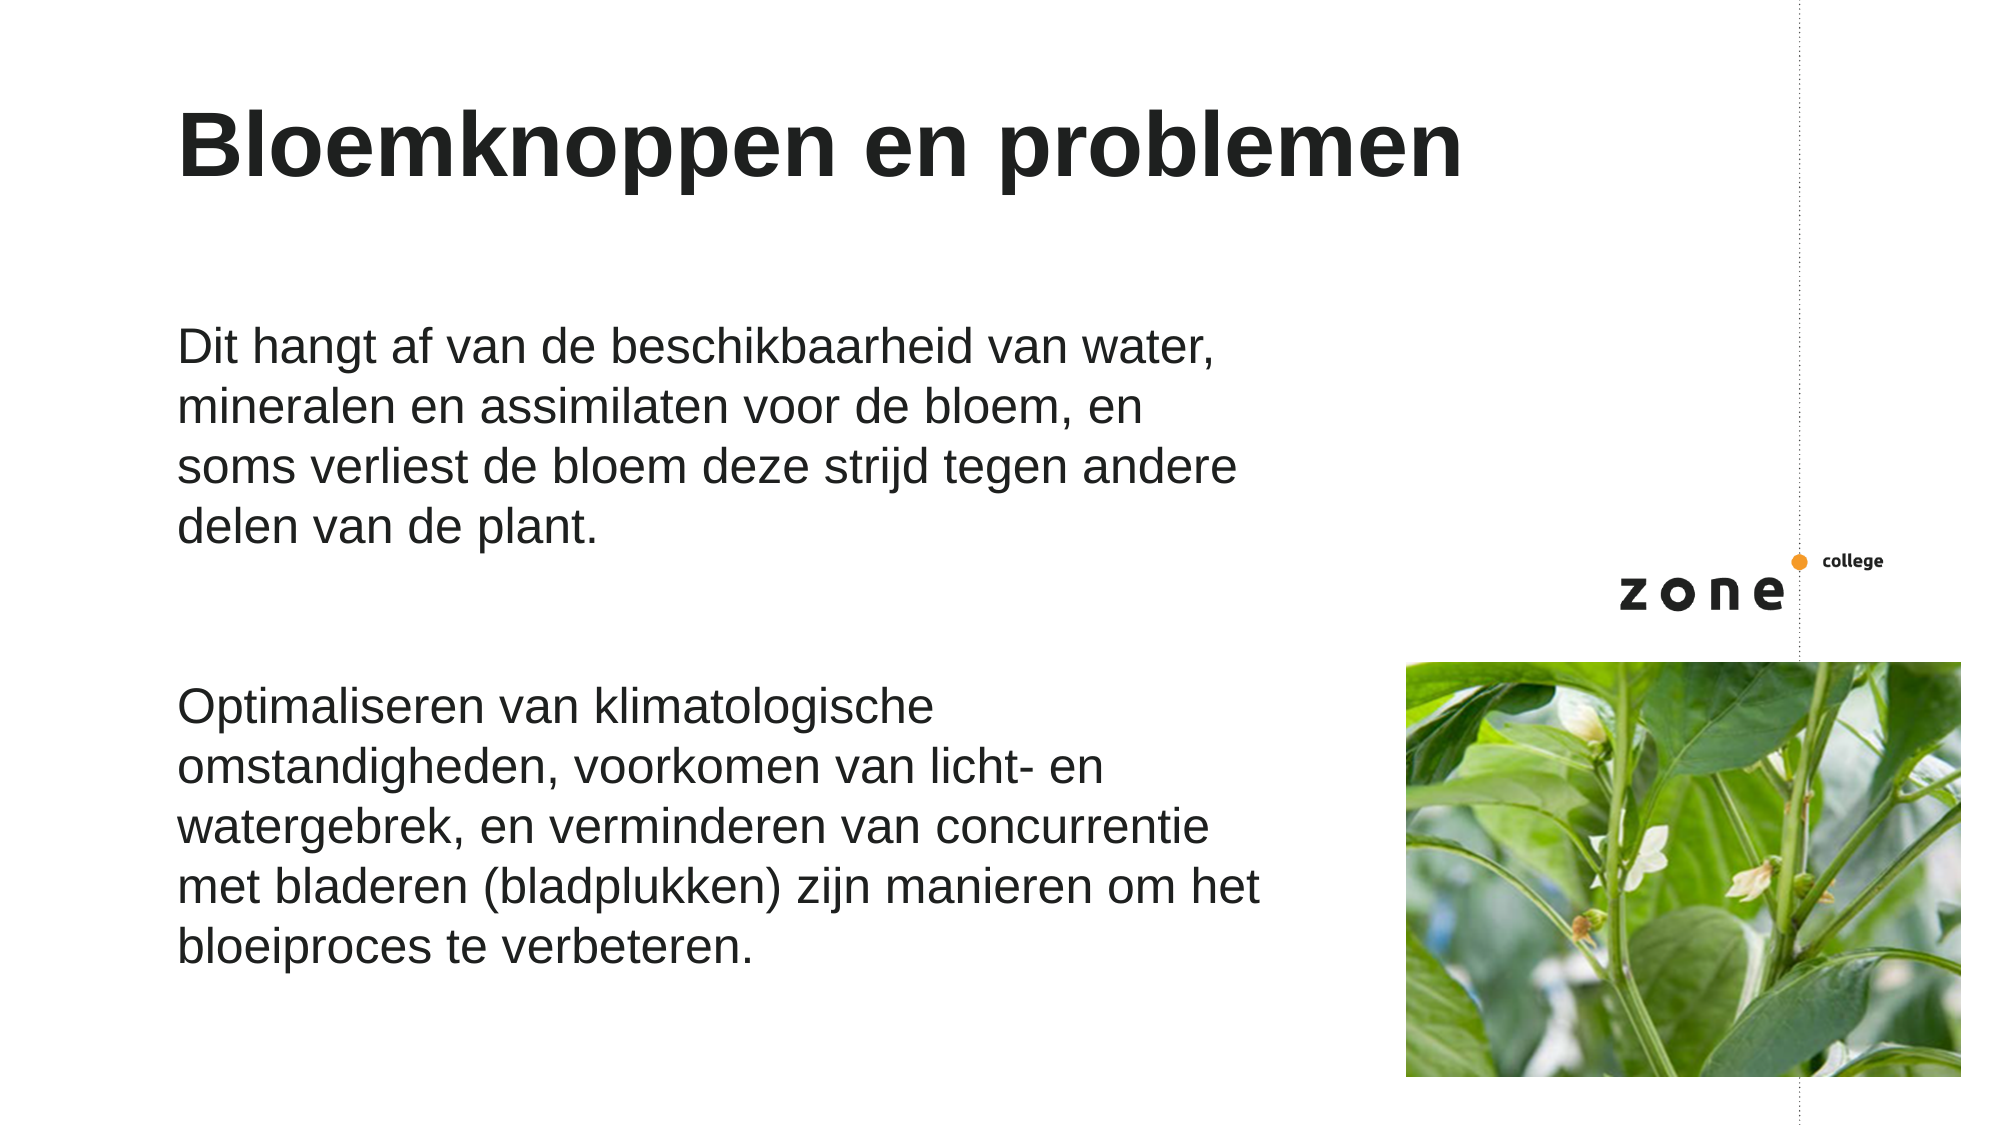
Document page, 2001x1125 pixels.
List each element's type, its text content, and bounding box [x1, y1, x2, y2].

list Dit hangt af van de beschikbaarheid van water, mineralen en assimilaten voor de bloem, en soms verliest de bloem deze strijd tegen andere delen van de plant. Optimaliseren van klimatologische omstandigheden, voorkomen van licht- en watergebrek, en verminderen van concurrentie met bladeren (bladplukken) zijn manieren om het bloeiproces te verbeteren. [177, 313, 1269, 1091]
picture [1406, 0, 2001, 1125]
title Bloemknoppen en problemen [177, 97, 1471, 261]
